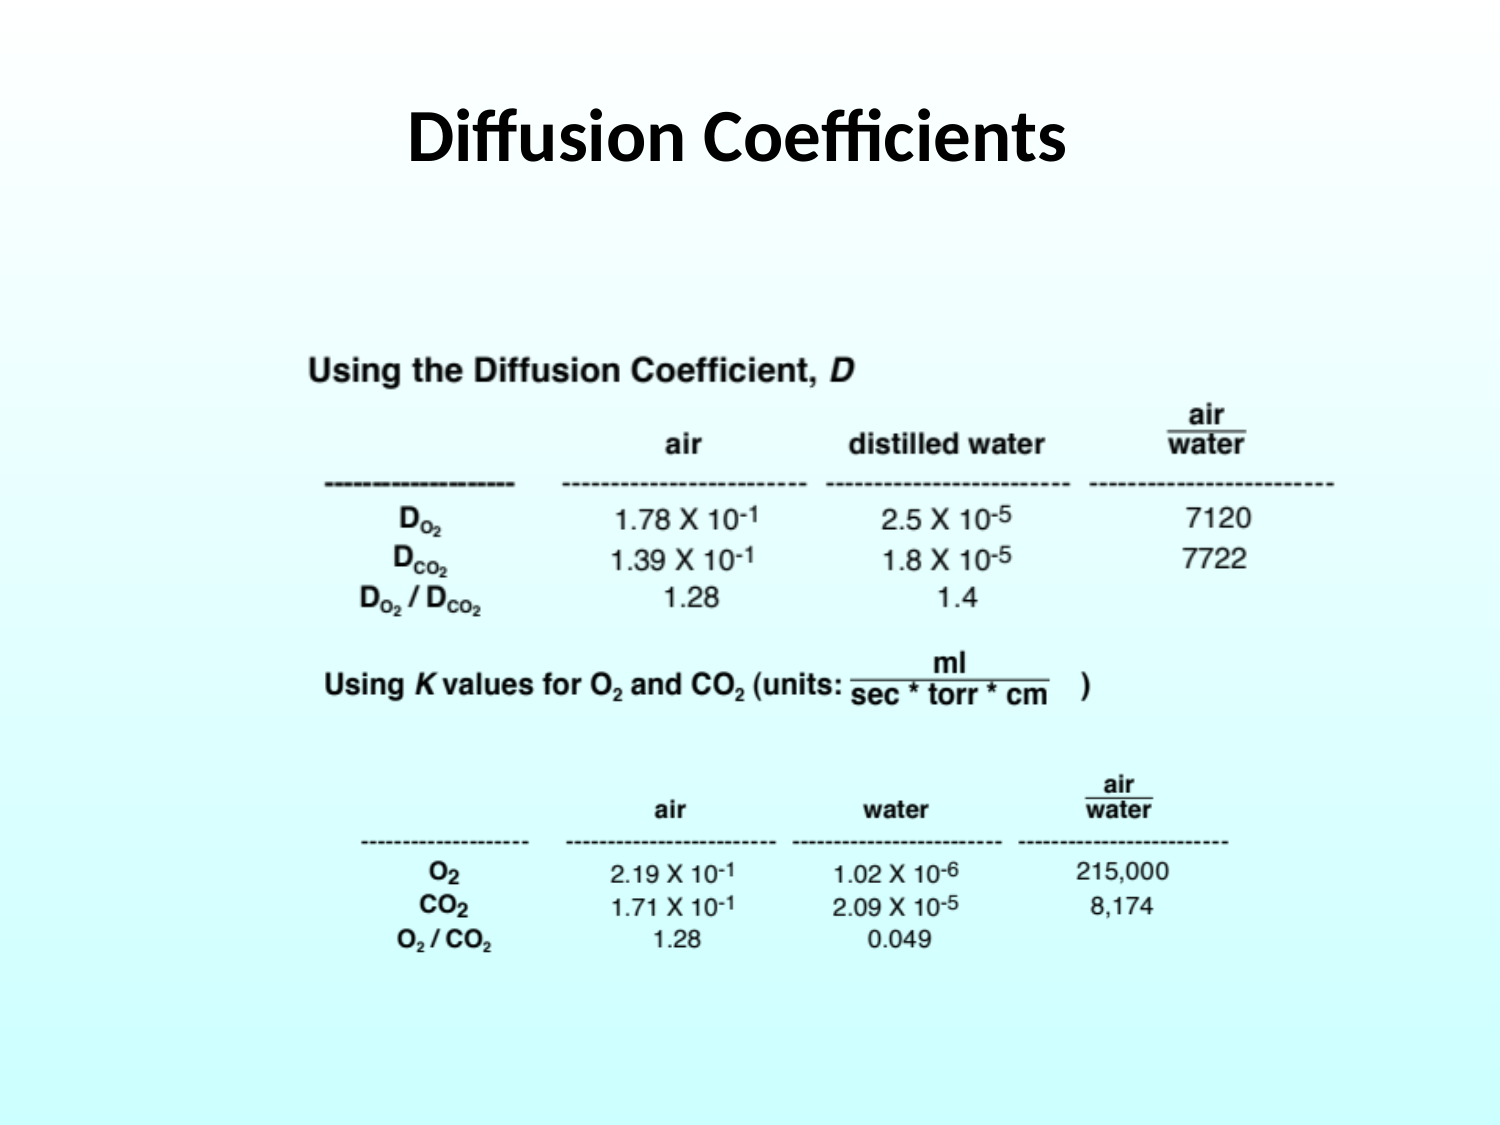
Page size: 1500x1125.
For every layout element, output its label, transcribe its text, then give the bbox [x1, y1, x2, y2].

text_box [329, 763, 1251, 1013]
title Diffusion Coefficients [99, 37, 1375, 225]
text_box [324, 637, 1226, 710]
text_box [287, 349, 1361, 681]
